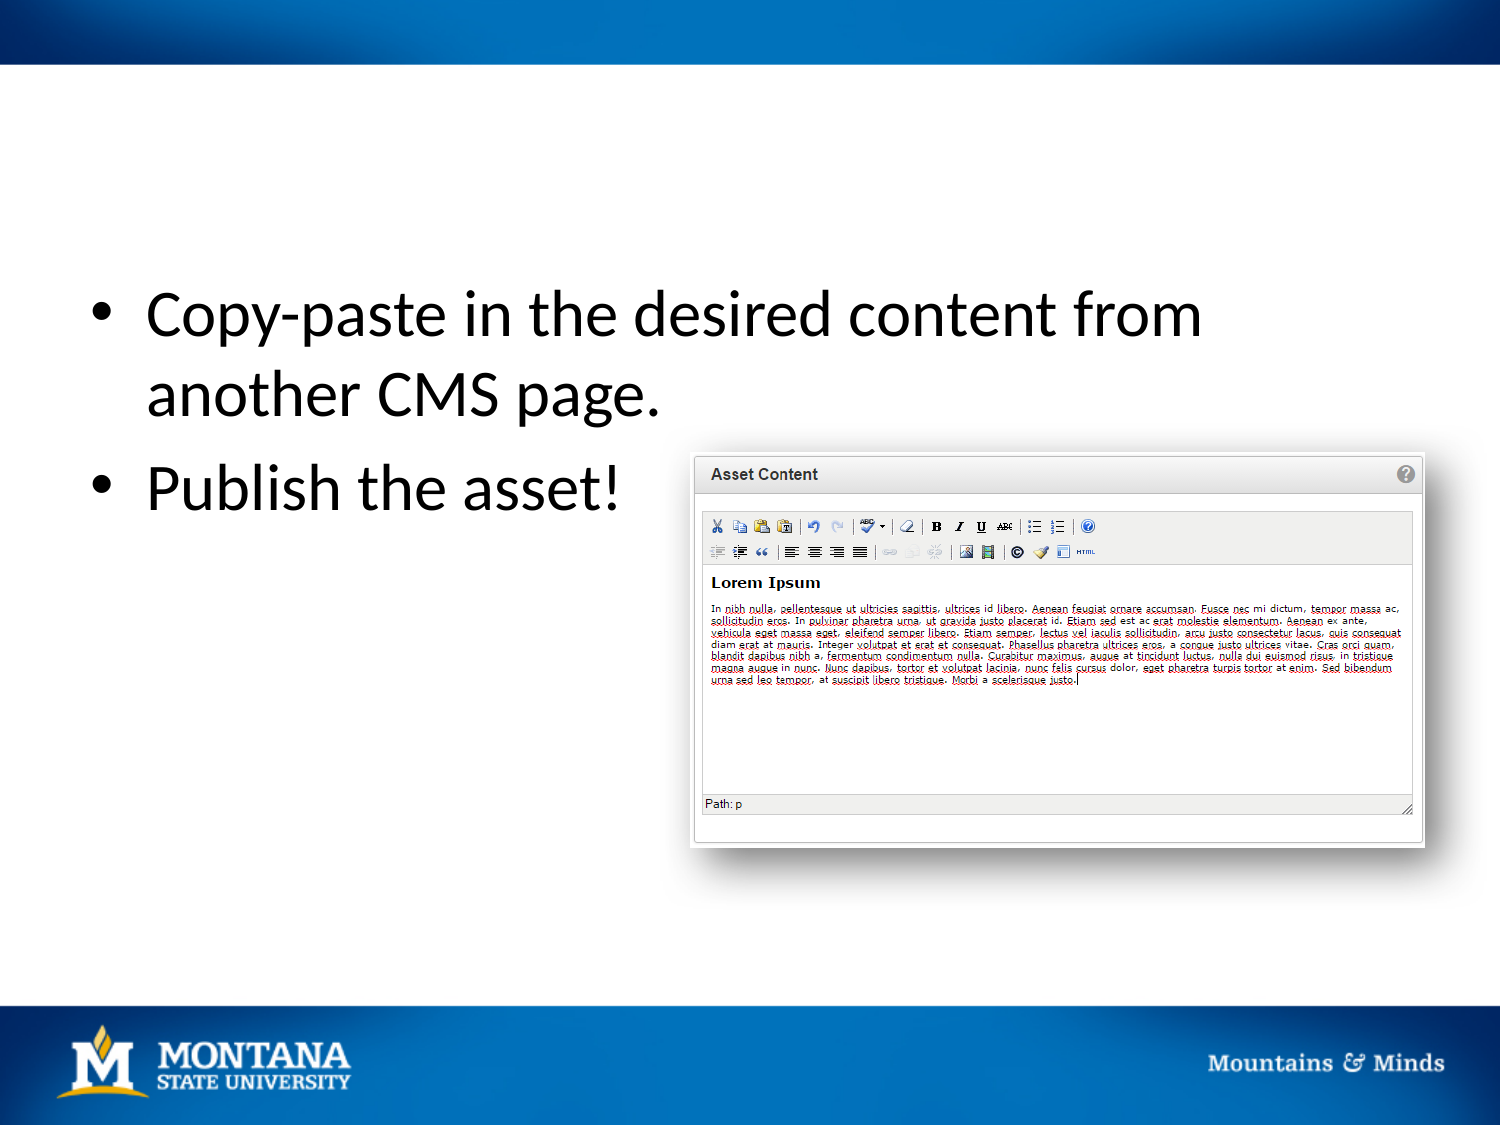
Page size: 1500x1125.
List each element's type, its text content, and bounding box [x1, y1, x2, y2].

picture [0, 0, 1500, 1125]
list Copy-paste in the desired content from another CMS page. Publish the asset! [75, 262, 1425, 994]
